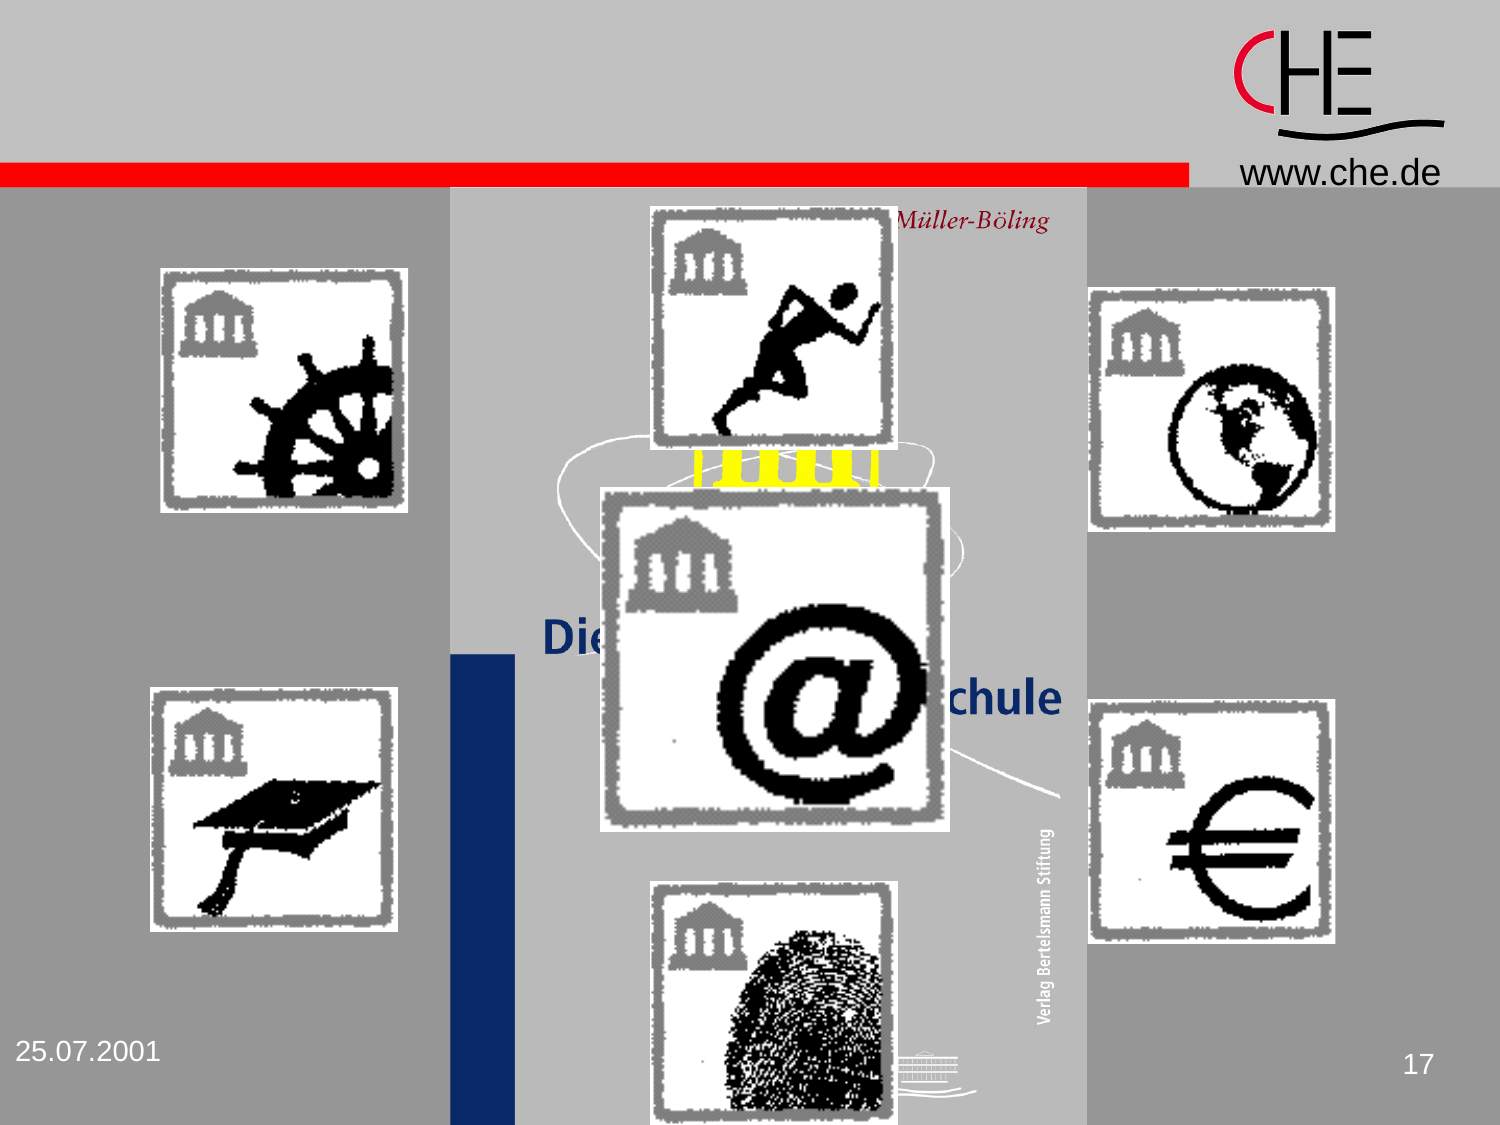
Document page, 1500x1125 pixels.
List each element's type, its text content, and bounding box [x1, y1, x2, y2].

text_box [1087, 287, 1336, 532]
picture [1233, 27, 1446, 143]
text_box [649, 206, 898, 450]
picture [449, 187, 1087, 1125]
slide_number 17 [1362, 1037, 1450, 1100]
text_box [599, 487, 950, 832]
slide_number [0, 1025, 313, 1100]
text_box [160, 268, 409, 513]
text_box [649, 881, 898, 1125]
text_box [149, 687, 398, 932]
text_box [1087, 699, 1336, 944]
